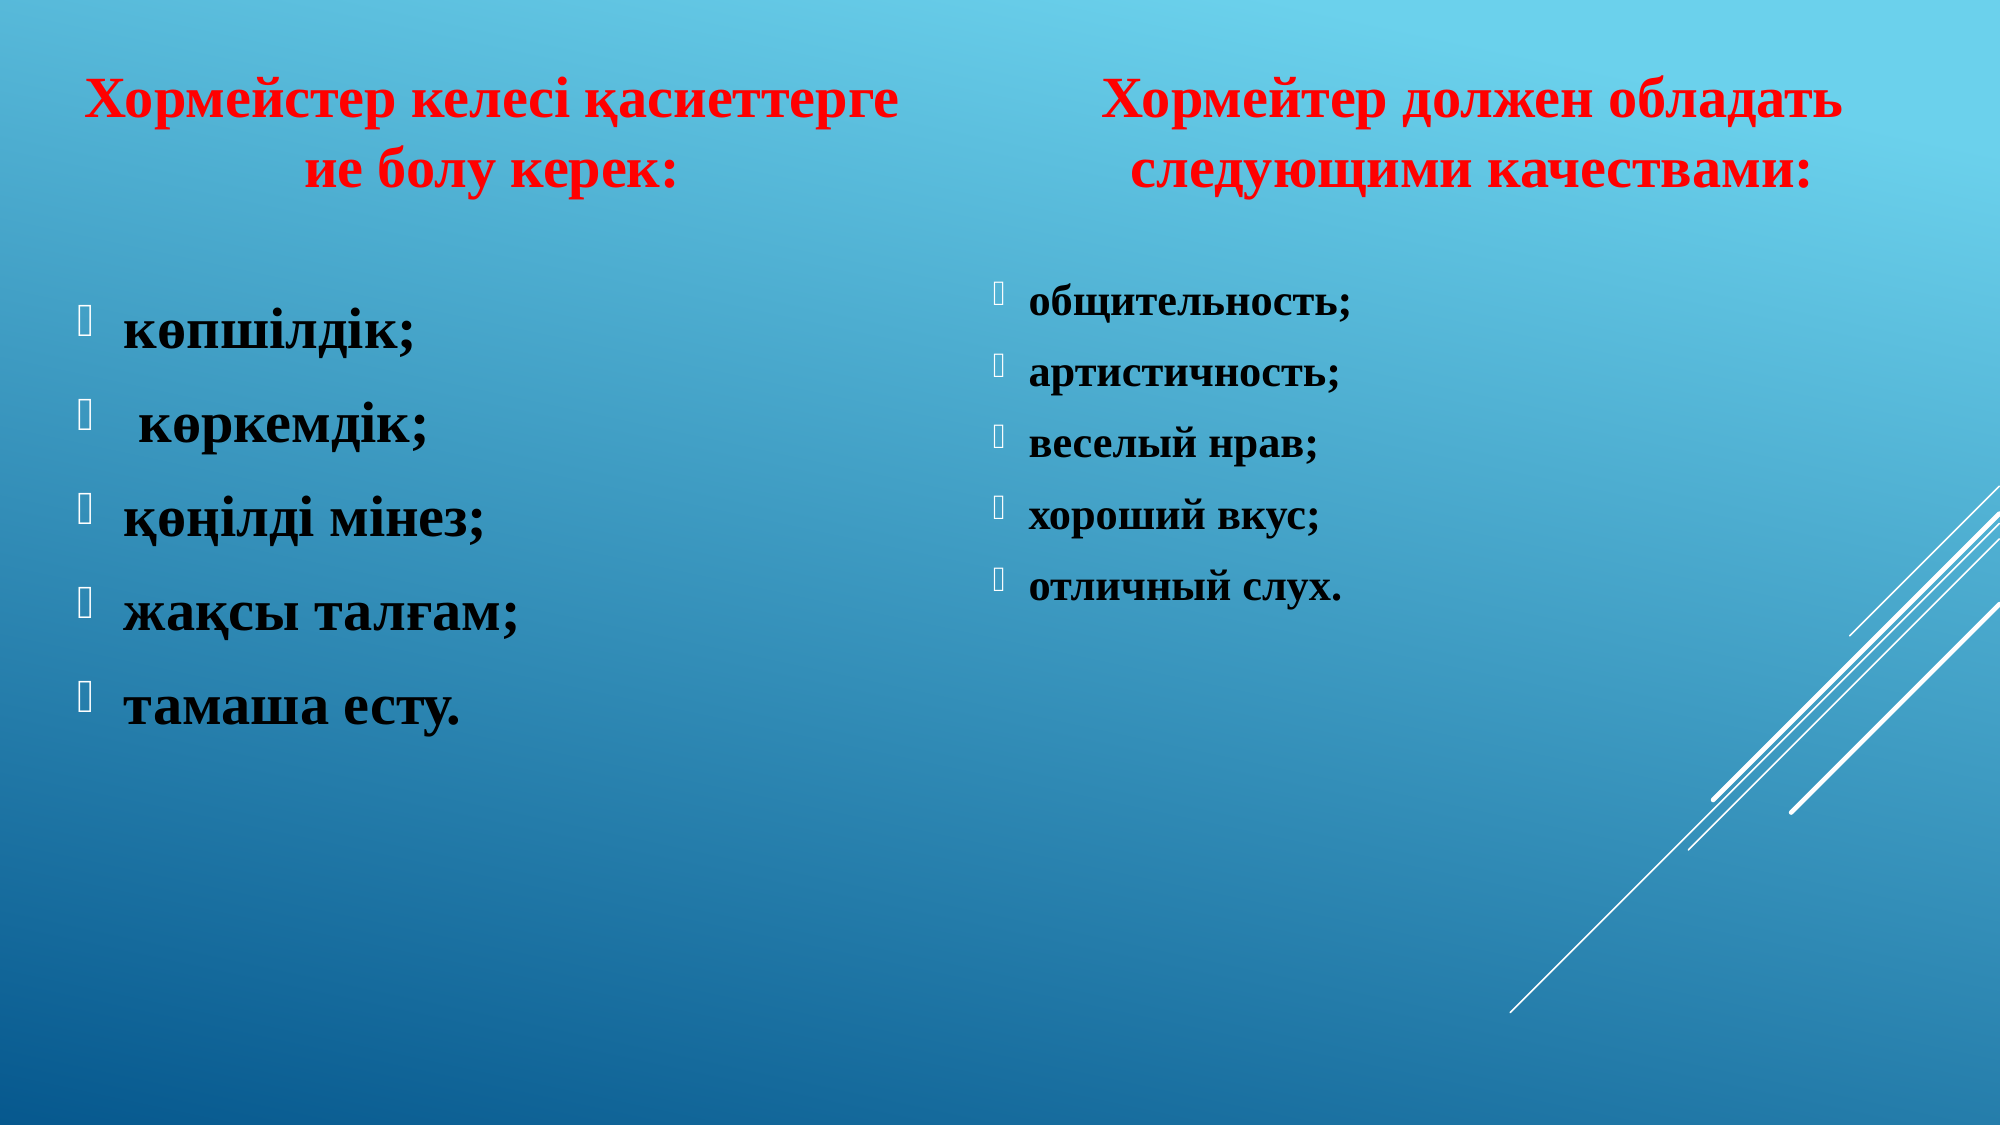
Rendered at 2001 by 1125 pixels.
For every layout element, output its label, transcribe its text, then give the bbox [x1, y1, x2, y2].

list Хормейстер келесі қасиеттерге ие болу керек: [62, 48, 923, 207]
list көпшілдік; көркемдік; қөңілді мінез; жақсы талғам; тамаша есту. [62, 208, 959, 1095]
list Хормейтер должен обладать следующими качествами: [997, 48, 1949, 207]
list общительность; артистичность; веселый нрав; хороший вкус; отличный слух. [977, 207, 1949, 1095]
